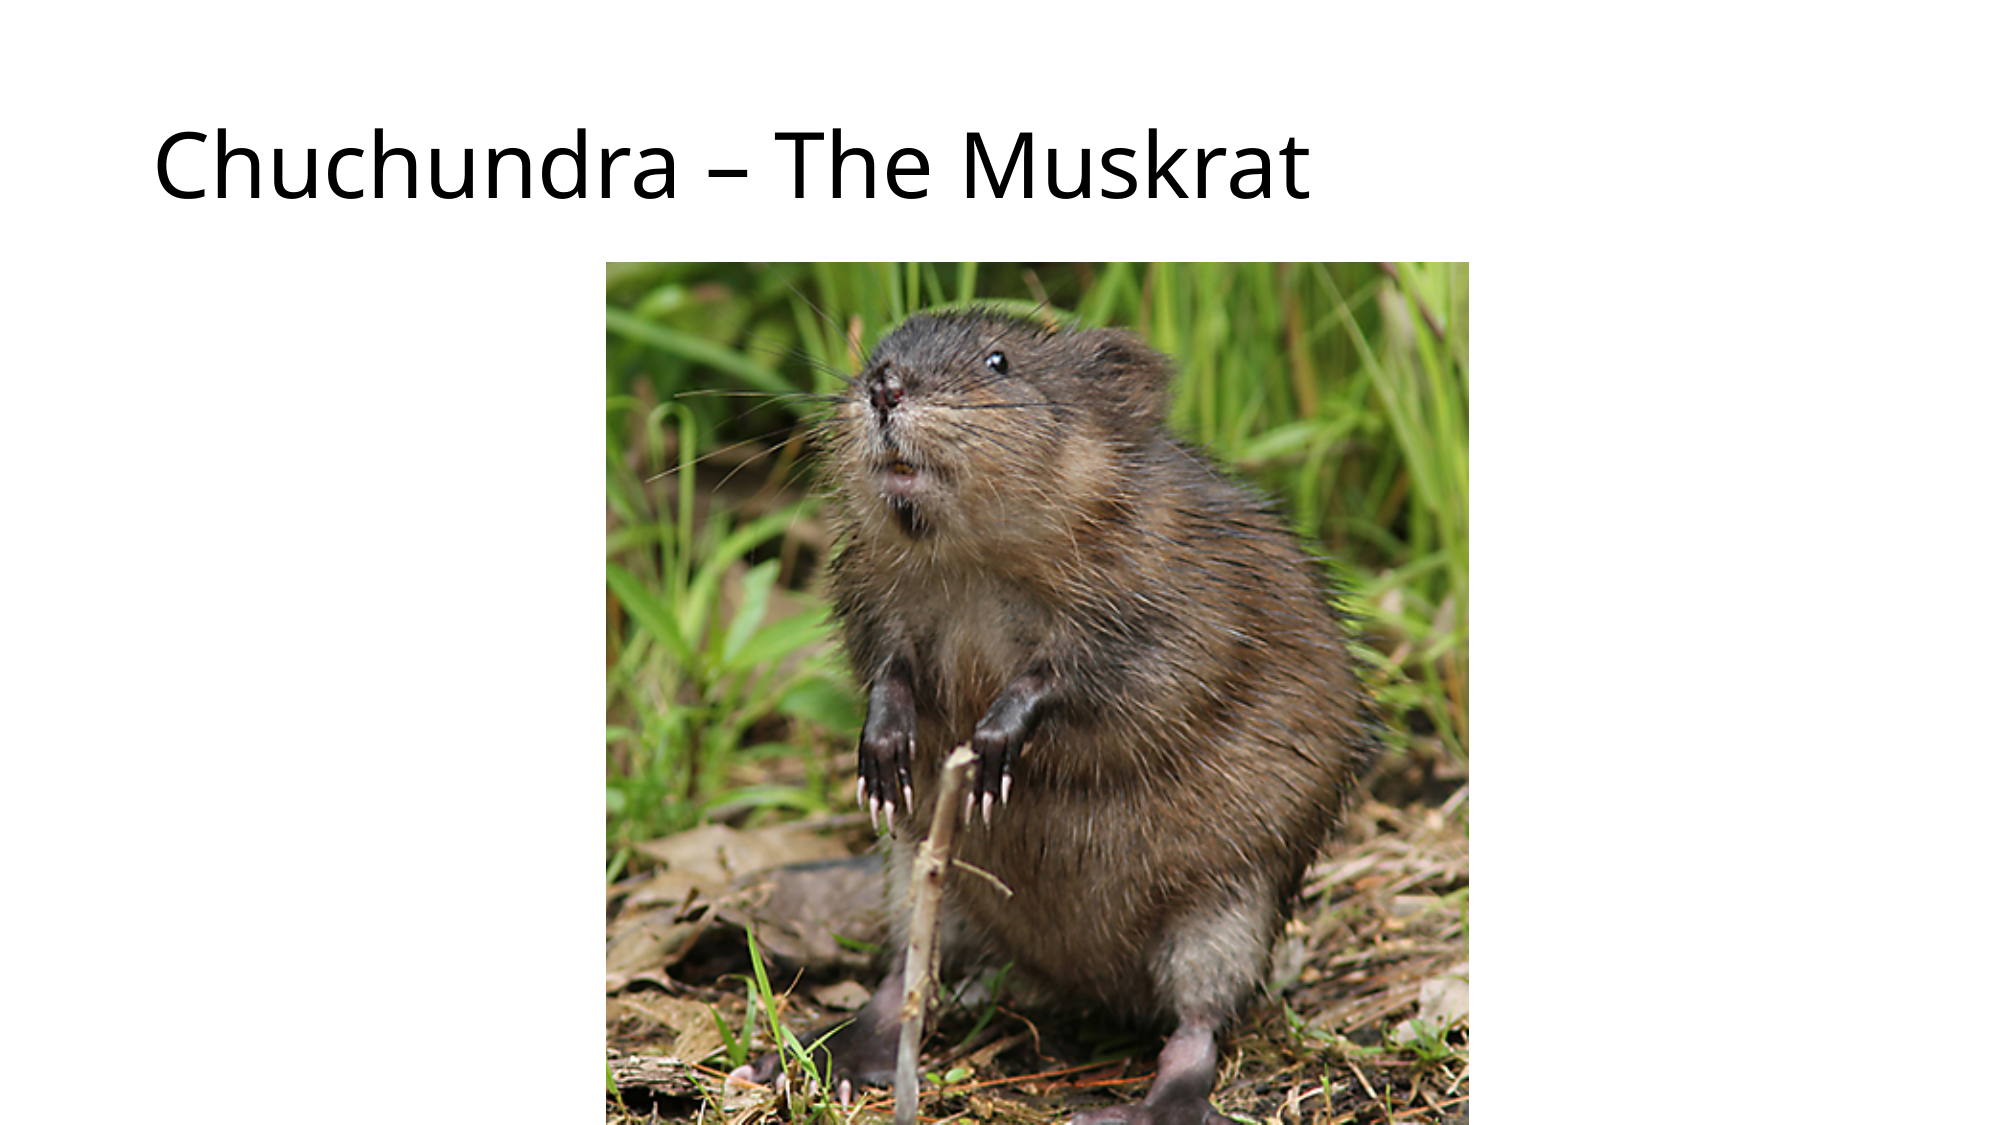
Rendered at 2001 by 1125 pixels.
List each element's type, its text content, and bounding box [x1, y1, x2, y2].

picture [606, 262, 1469, 1125]
title Chuchundra – The Muskrat [137, 59, 1863, 278]
